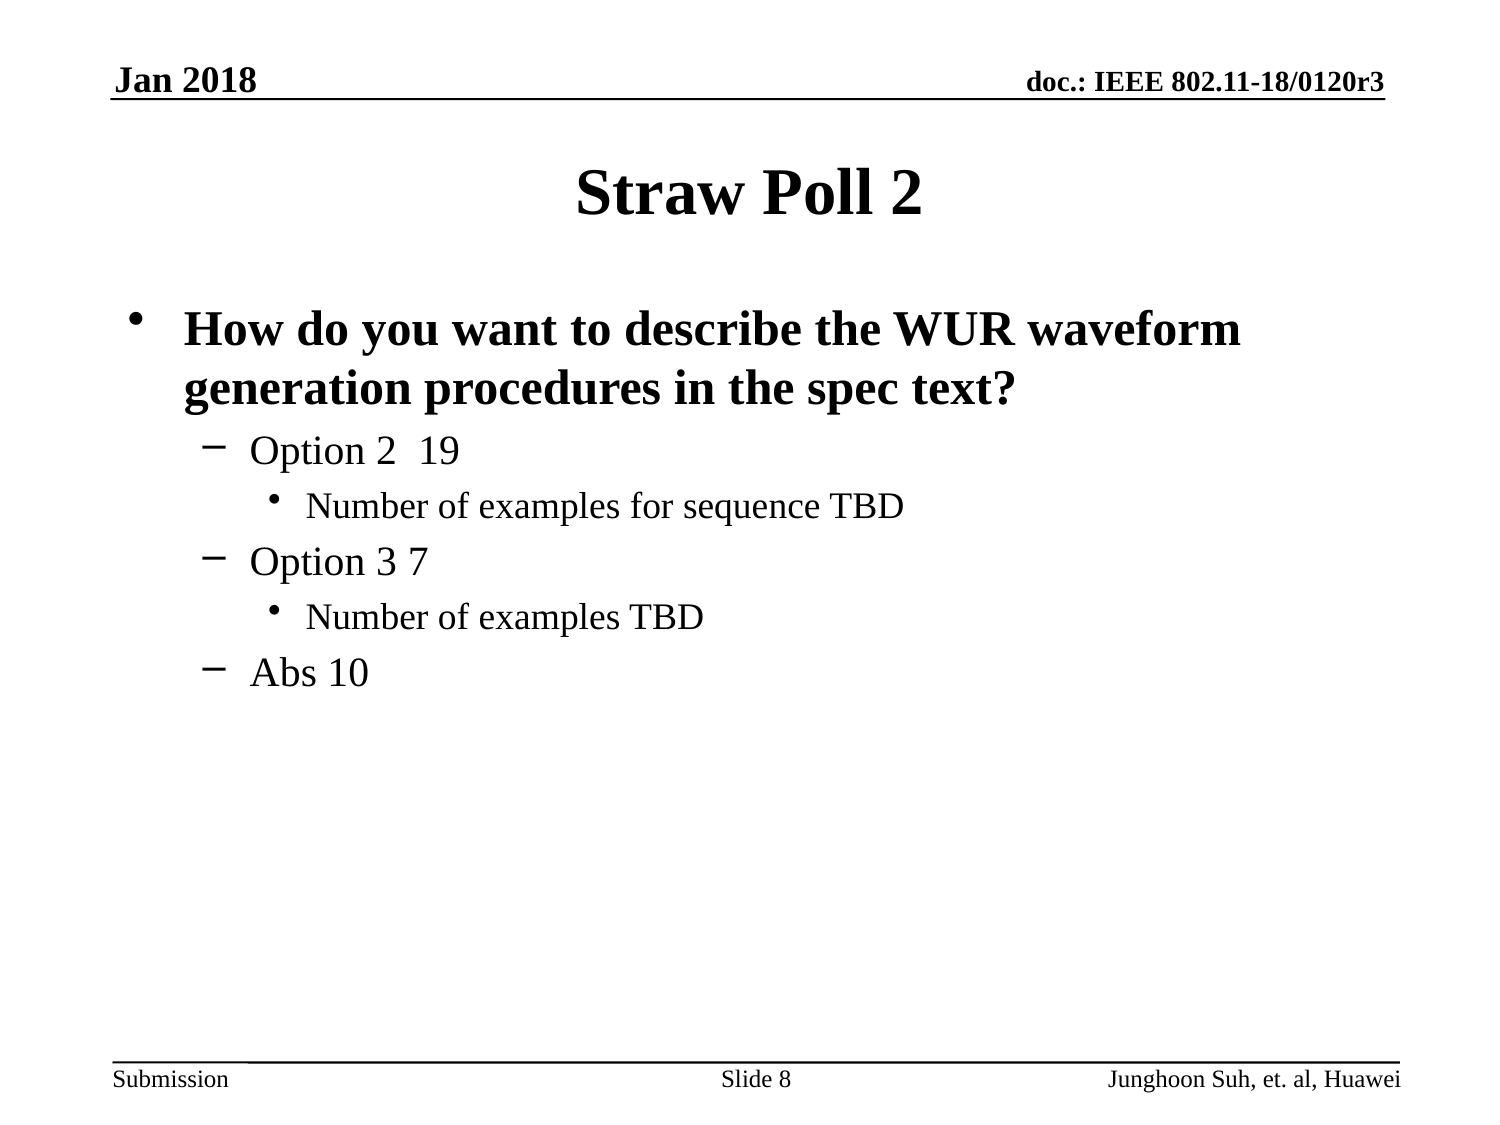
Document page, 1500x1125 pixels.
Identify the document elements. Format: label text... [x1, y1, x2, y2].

title Straw Poll 2 [112, 112, 1388, 263]
slide_number Slide 8 [712, 1061, 800, 1093]
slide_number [114, 54, 265, 101]
footer Junghoon Suh, et. al, Huawei [1104, 1061, 1402, 1093]
list How do you want to describe the WUR waveform generation procedures in the spec text? Option 2 19 Number of examples for sequence TBD Option 3 7 Number of examples TBD Abs 10 [112, 287, 1388, 1000]
